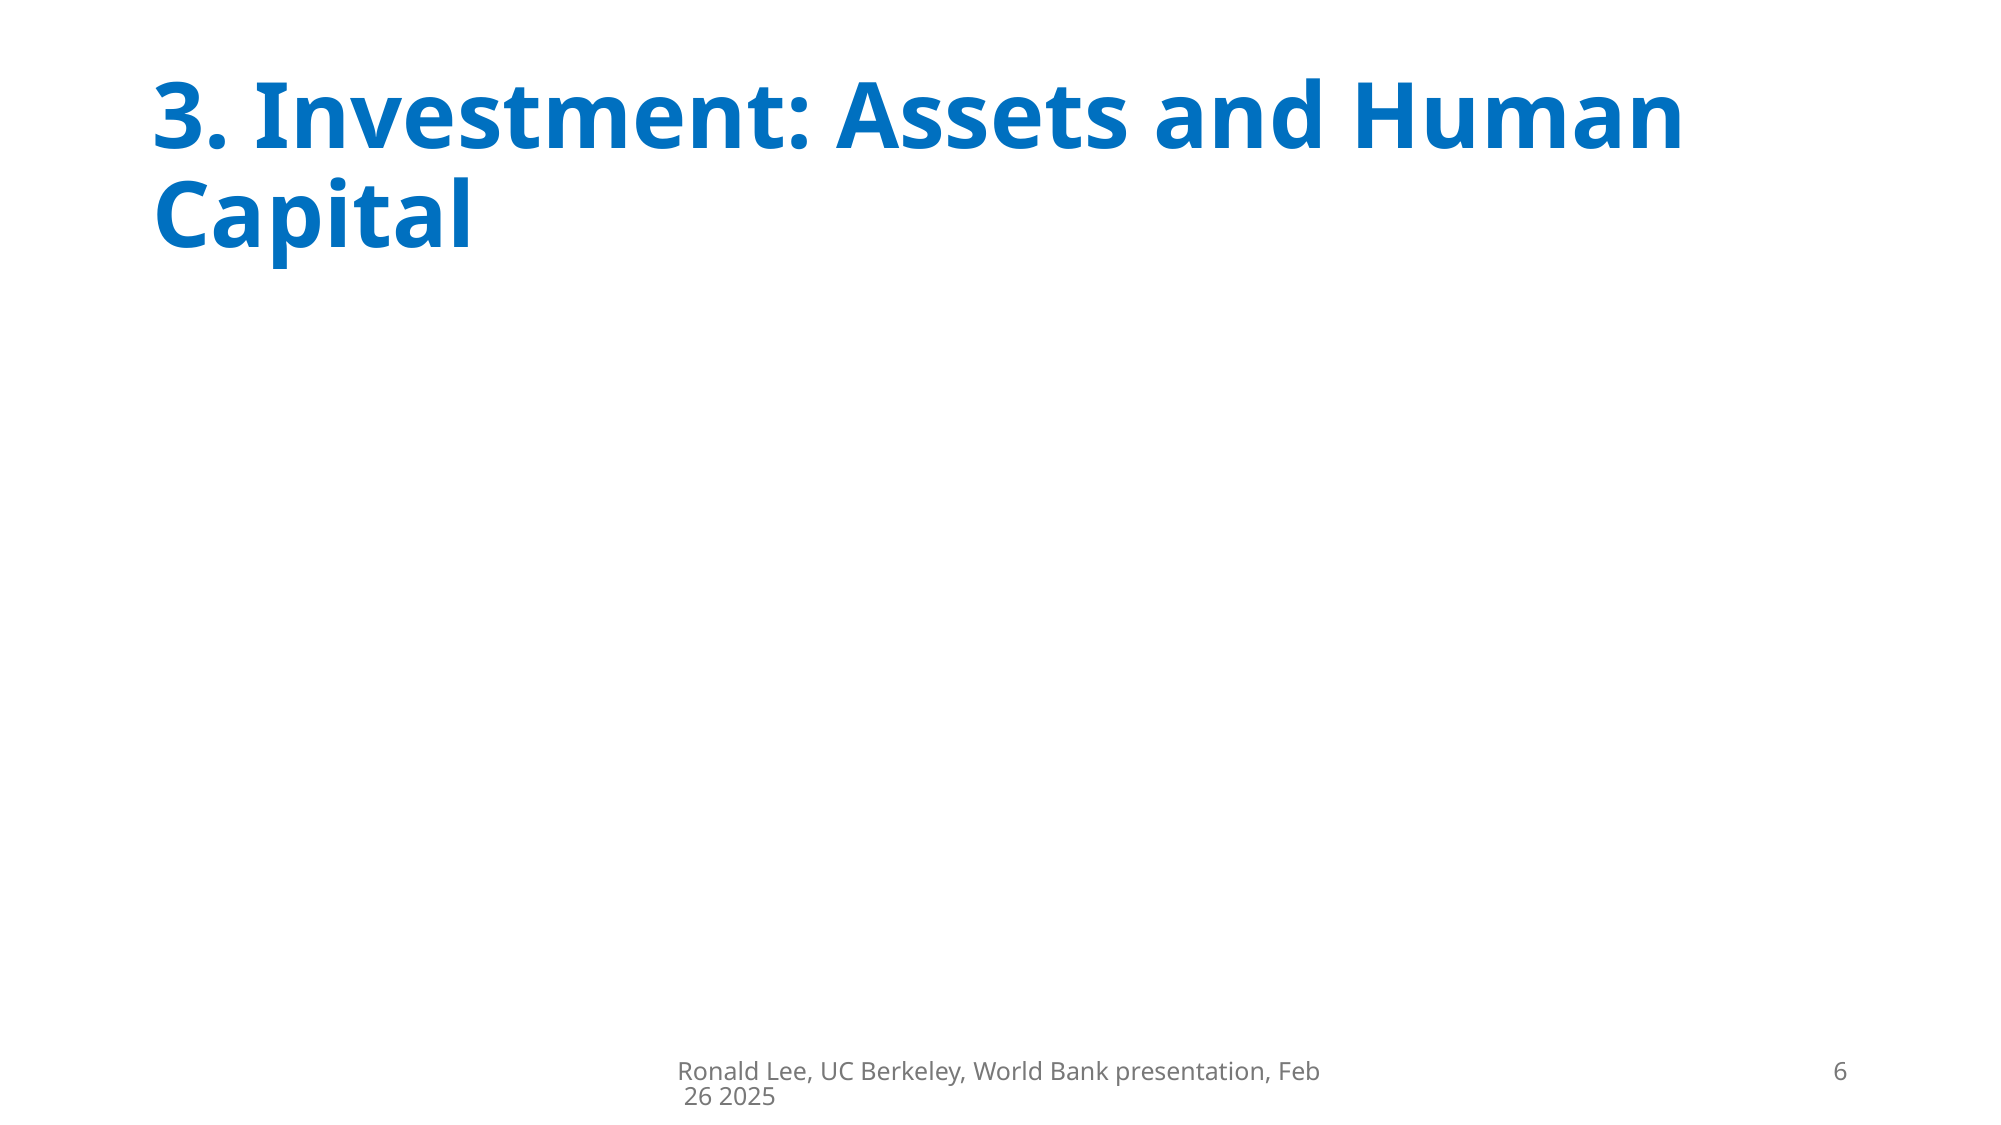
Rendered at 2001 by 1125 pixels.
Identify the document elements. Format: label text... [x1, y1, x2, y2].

title 3. Investment: Assets and Human Capital [137, 59, 1863, 278]
slide_number 6 [1412, 1042, 1863, 1103]
footer Ronald Lee, UC Berkeley, World Bank presentation, Feb 26 2025 [662, 1042, 1338, 1103]
